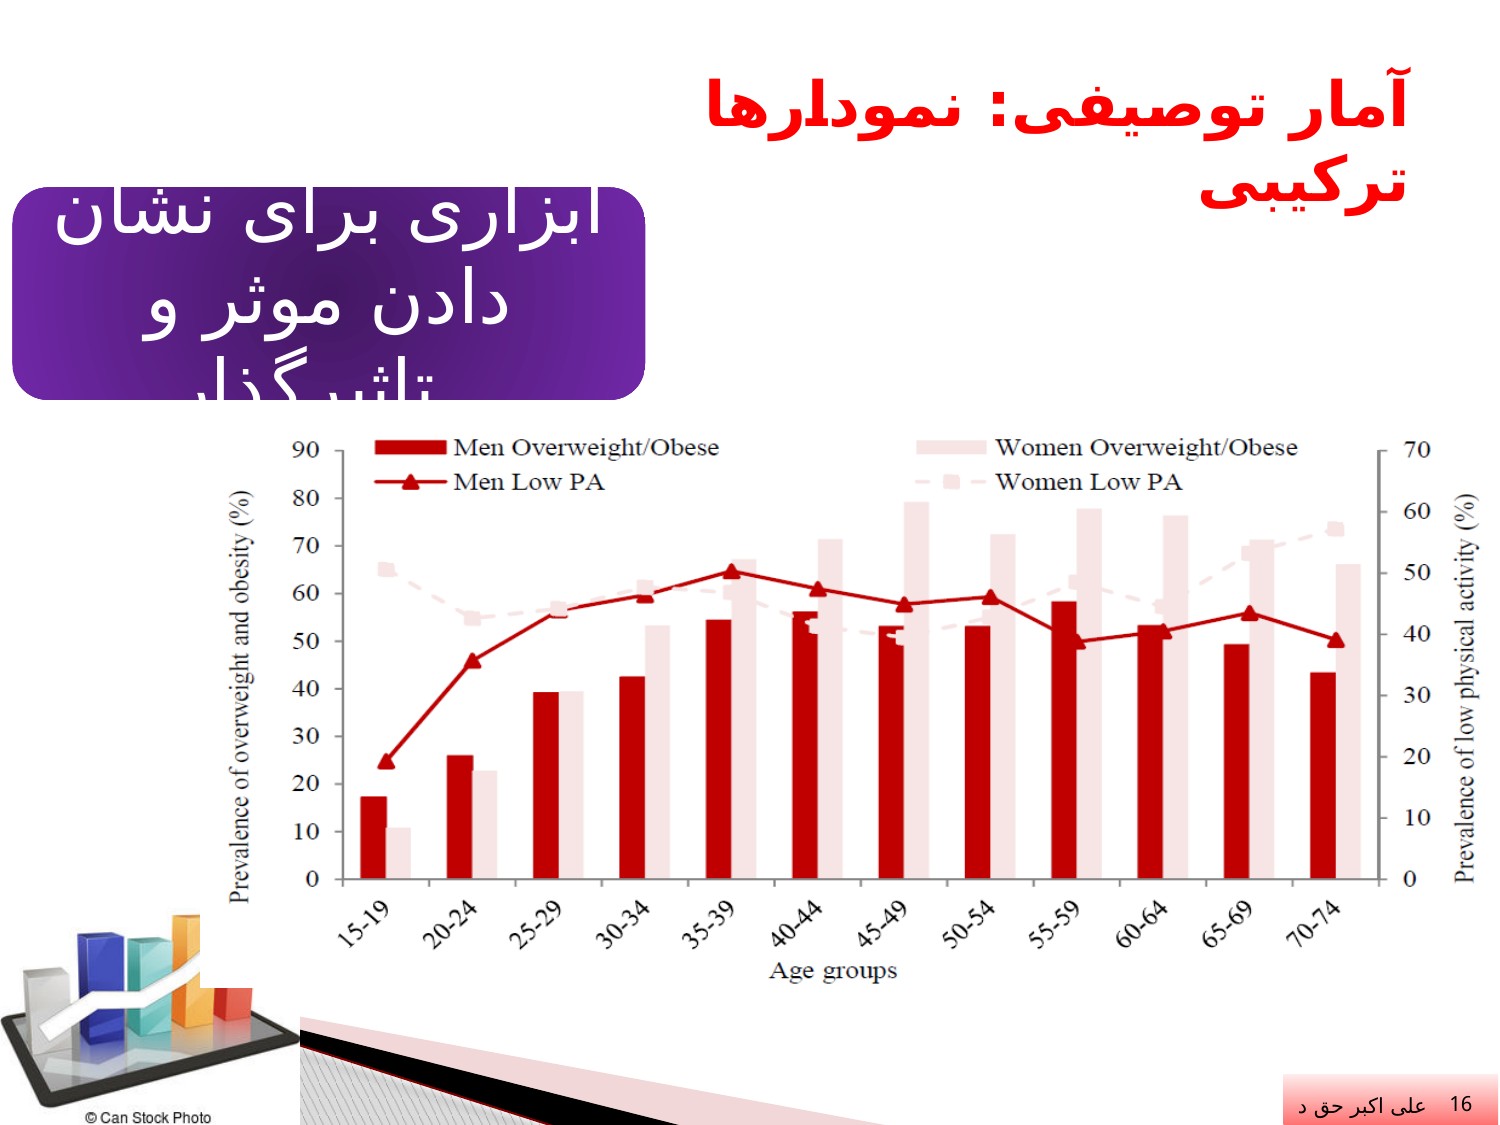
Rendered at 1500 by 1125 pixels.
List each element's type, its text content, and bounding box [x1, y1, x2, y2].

footer علی اکبر حق دوست [1283, 1074, 1434, 1125]
slide_number 16 [1434, 1074, 1499, 1125]
text_box ابزاری برای نشان دادن موثر و تاثیرگذار [7, 182, 650, 405]
title آمار توصیفی: نمودارها ترکیبی [681, 45, 1425, 233]
picture [0, 435, 1500, 1125]
